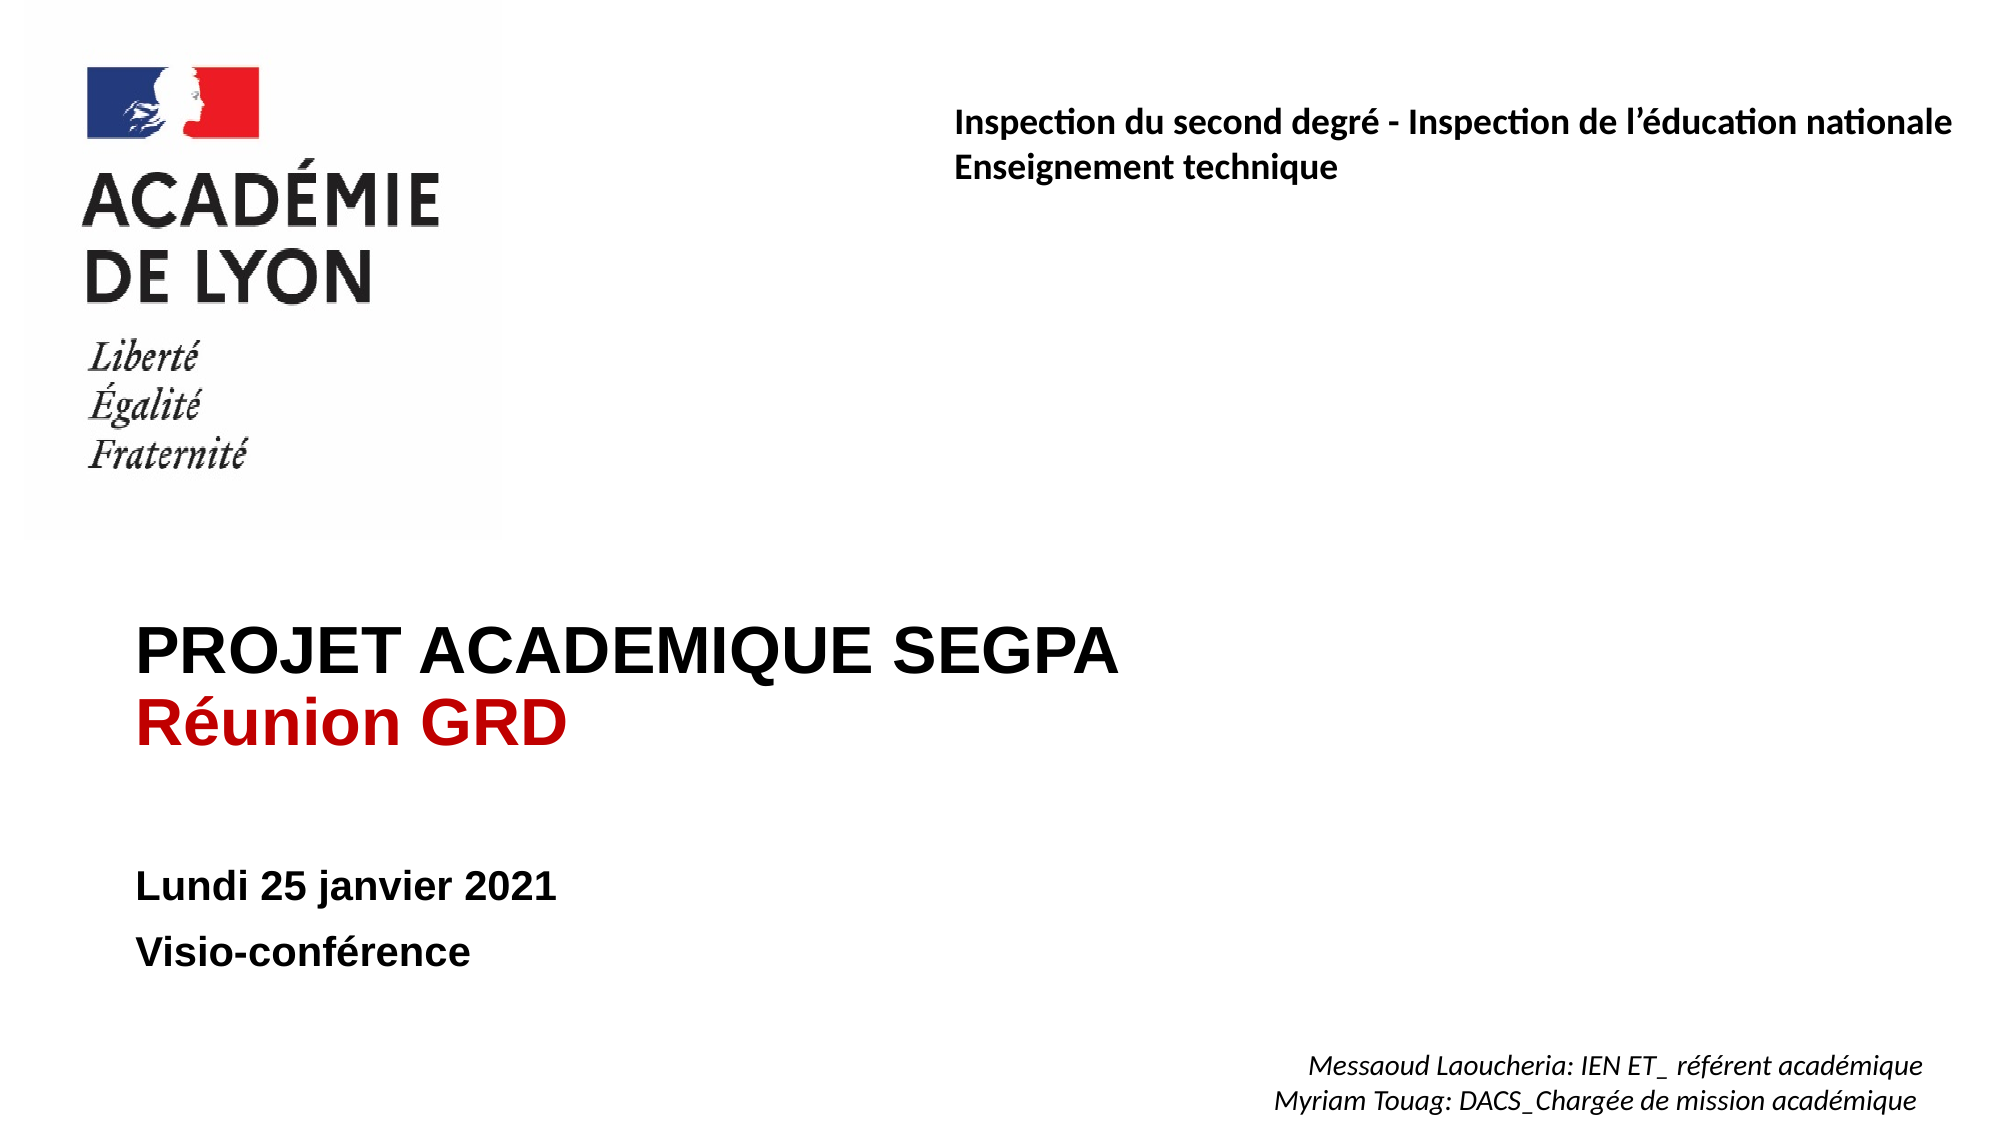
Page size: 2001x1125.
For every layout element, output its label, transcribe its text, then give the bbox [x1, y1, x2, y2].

footer Inspection du second degré - Inspection de l’éducation nationale Enseignement technique [939, 76, 2000, 207]
text_box PROJET ACADEMIQUE SEGPA Réunion GRD Lundi 25 janvier 2021 Visio-conférence [120, 608, 1689, 997]
text_box Messaoud Laoucheria: IEN ET_ référent académique Myriam Touag: DACS_Chargée de mission académique [1127, 1039, 1939, 1124]
picture [24, 0, 502, 541]
